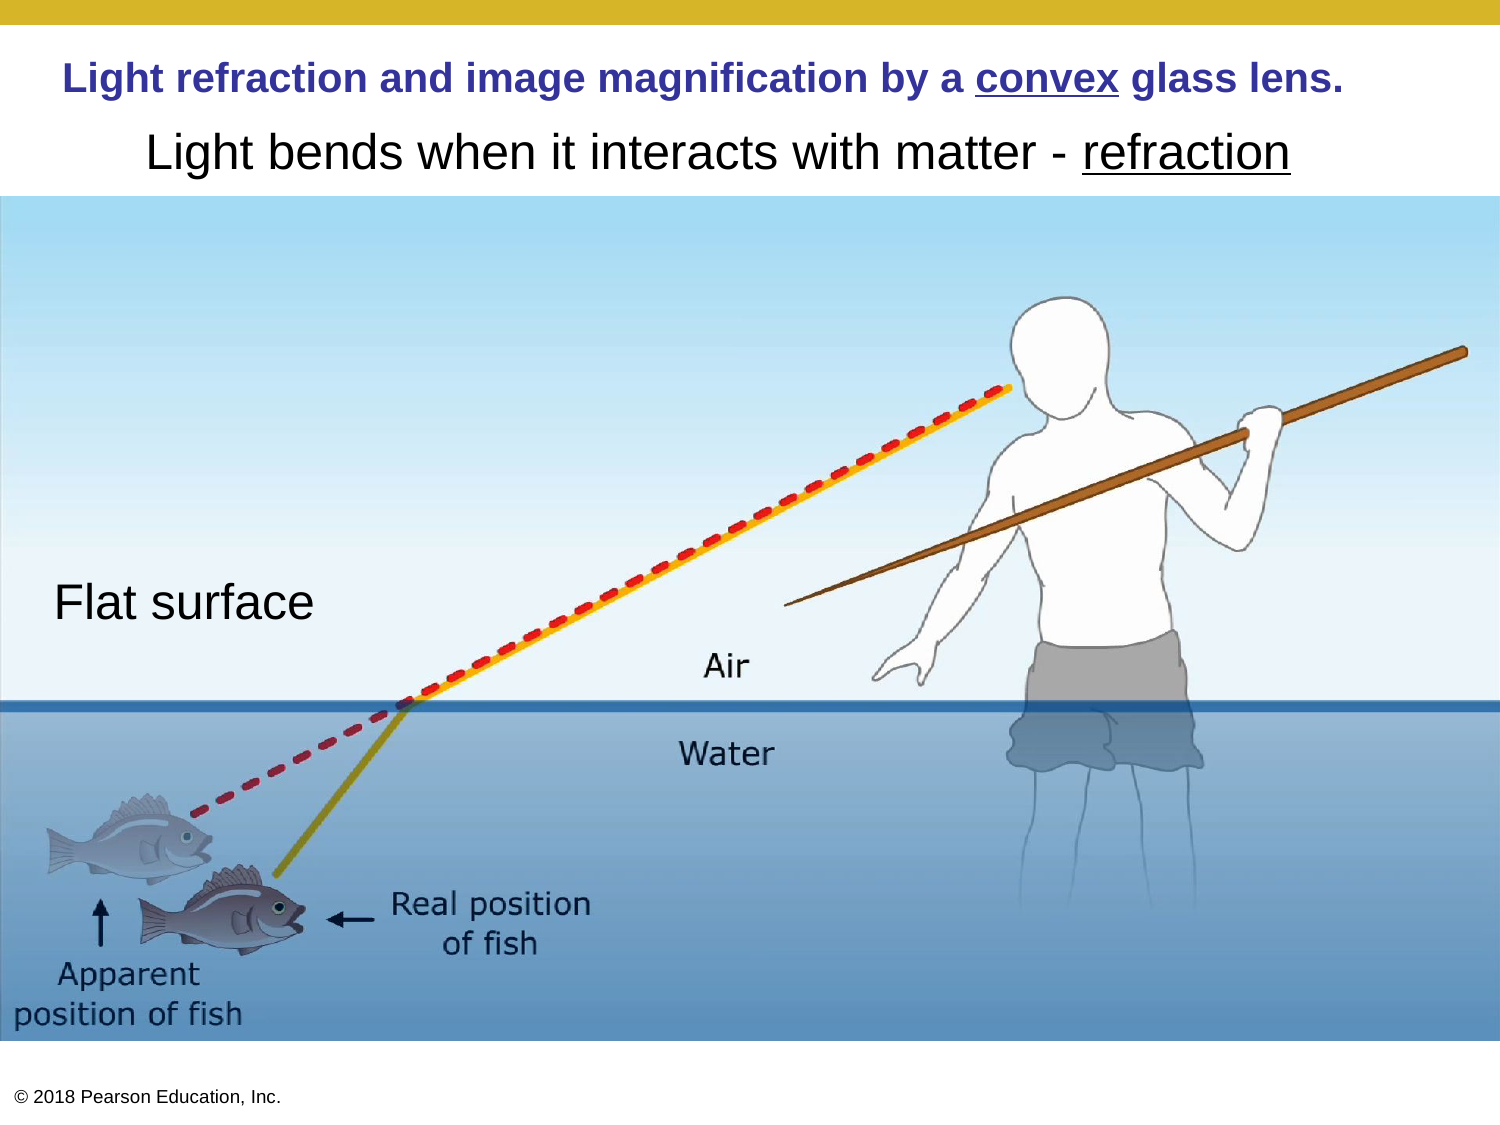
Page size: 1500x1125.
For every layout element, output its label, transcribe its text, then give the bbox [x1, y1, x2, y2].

text_box Light bends when it interacts with matter - refraction [130, 112, 1306, 188]
picture [0, 196, 1500, 1041]
title Light refraction and image magnification by a convex glass lens. [0, 43, 1500, 110]
